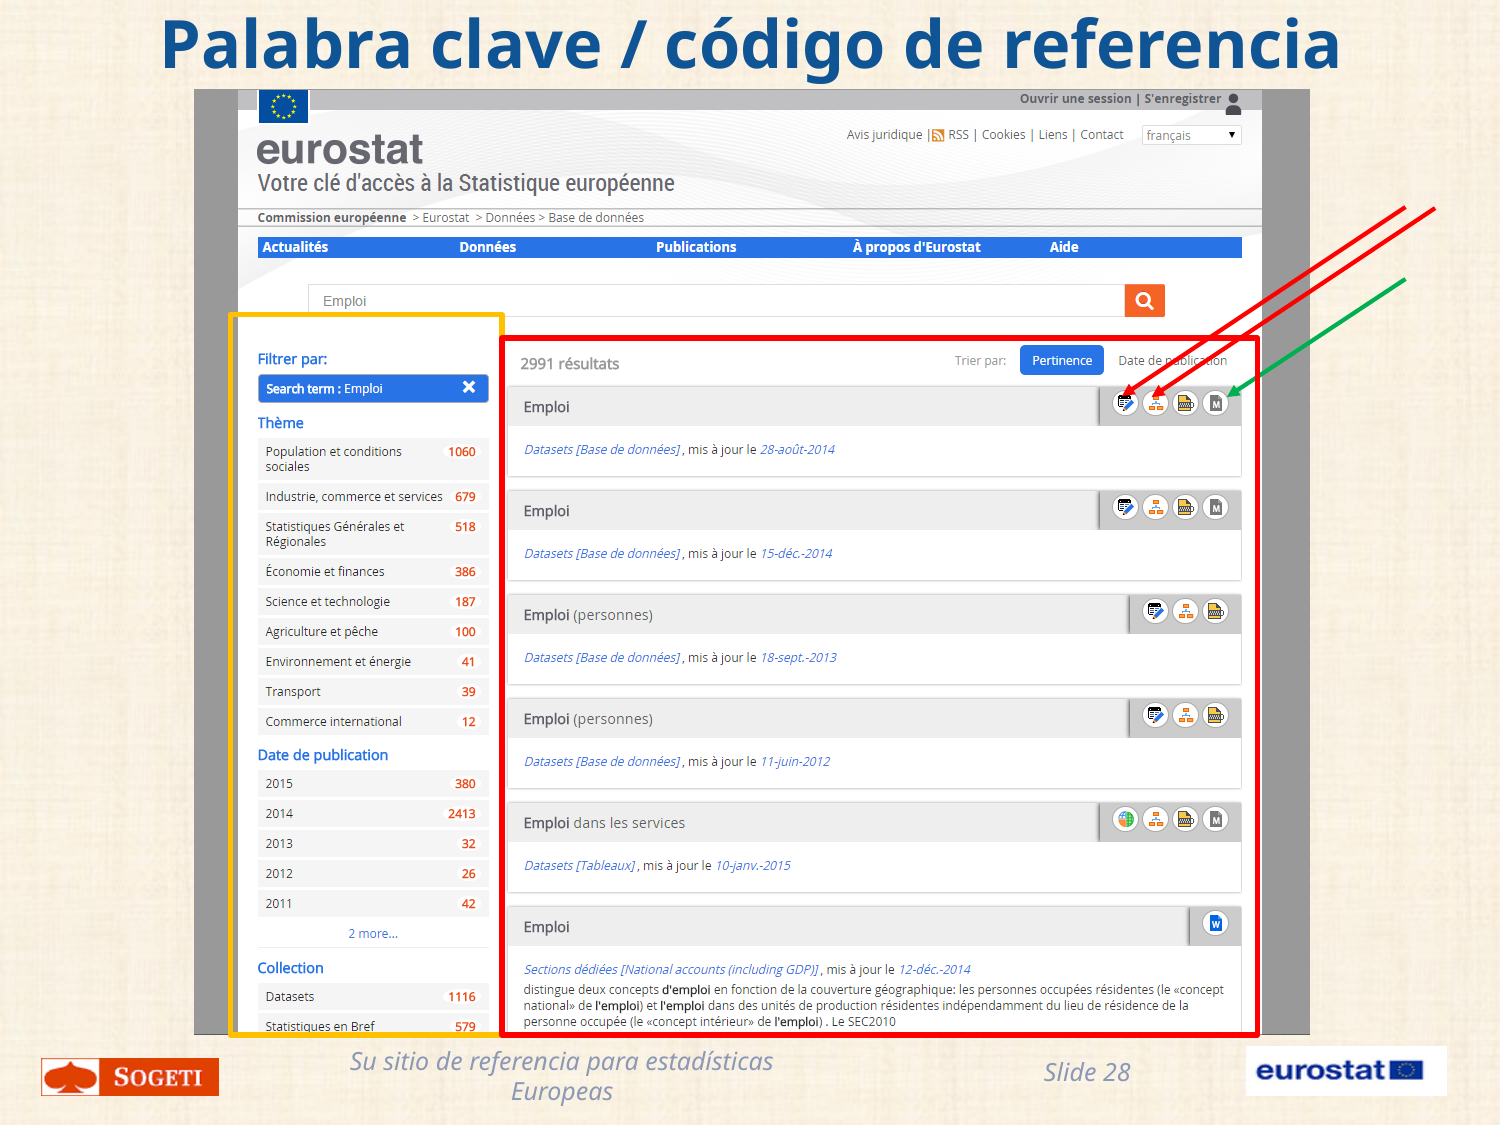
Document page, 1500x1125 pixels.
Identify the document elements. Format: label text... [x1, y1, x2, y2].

footer Su sitio de referencia para estadísticas Europeas [324, 1049, 800, 1102]
slide_number Slide 28 [986, 1043, 1146, 1104]
picture [0, 0, 1500, 1125]
title Palabra clave / código de referencia [76, 0, 1427, 112]
